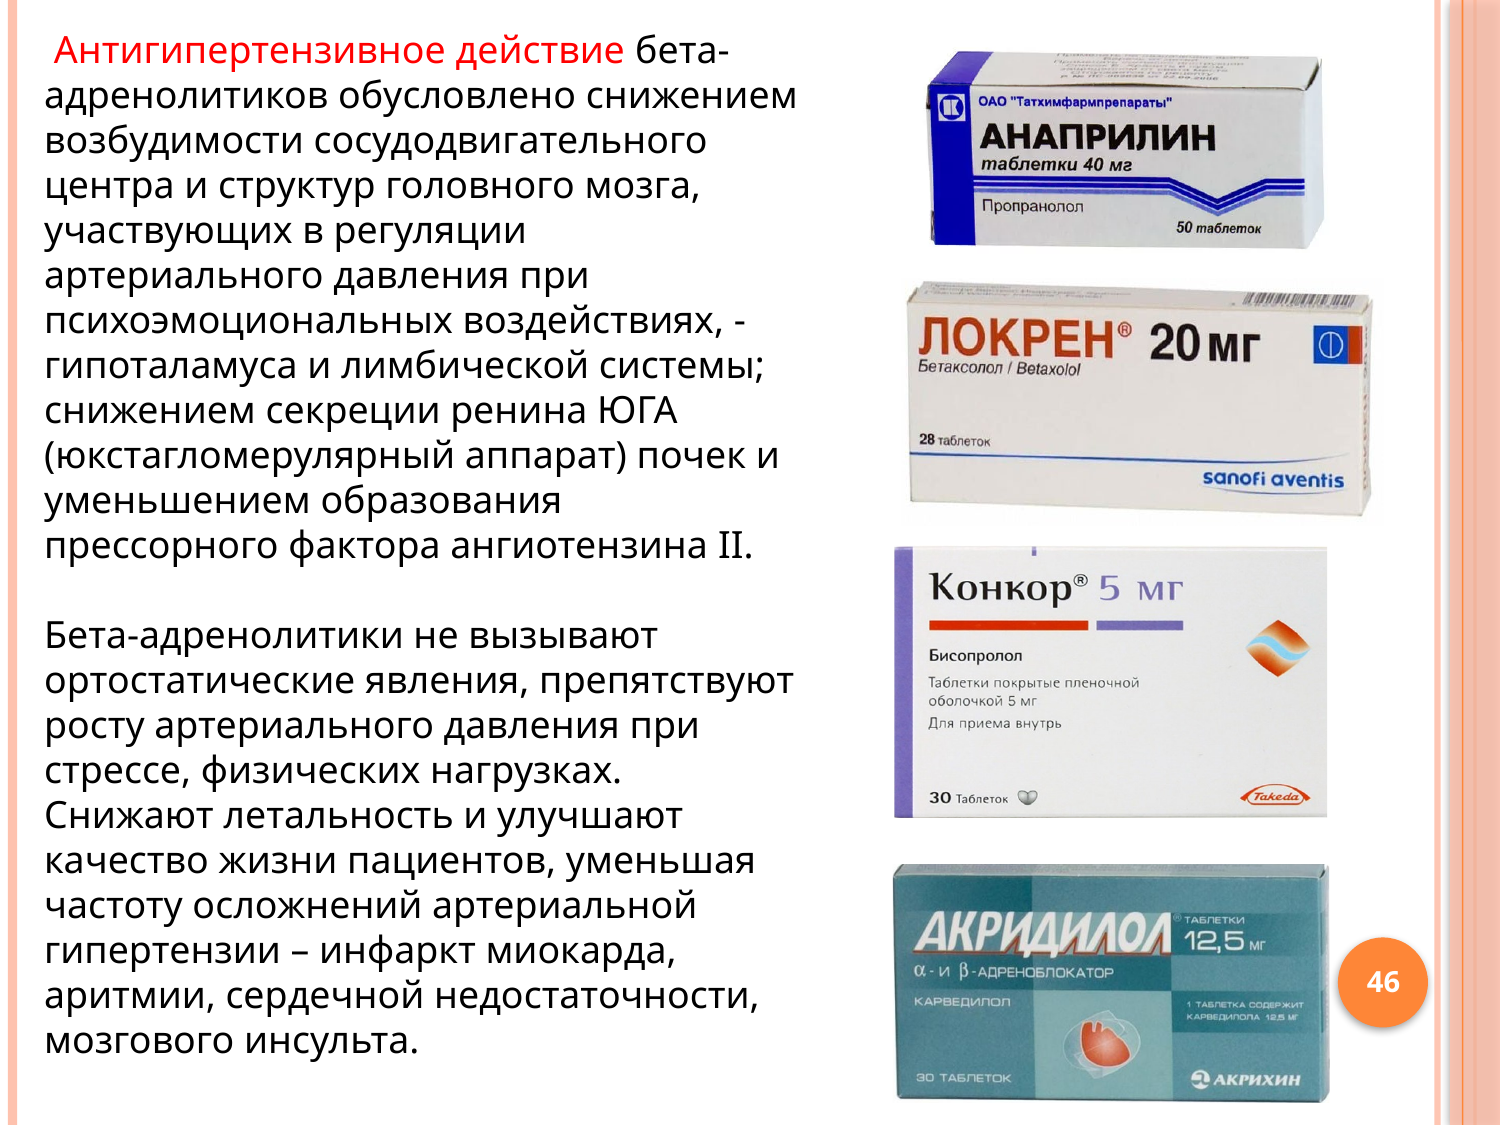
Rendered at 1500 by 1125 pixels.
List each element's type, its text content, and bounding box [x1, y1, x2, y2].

picture [901, 278, 1384, 526]
picture [918, 40, 1330, 254]
picture [893, 545, 1328, 818]
slide_number 46 [1336, 940, 1434, 1027]
text_box Антигипертензивное действие бета-адренолитиков обусловлено снижением возбудимости сосудодвигательного центра и структур головного мозга, участвующих в регуляции артериального давления при психоэмоциональных воздействиях, - гипоталамуса и лимбической системы; снижением секреции ренина ЮГА (юкстагломерулярный аппарат) почек и уменьшением образования прессорного фактора ангиотензина II. Бета-адренолитики не вызывают ортостатические явления, препятствуют росту артериального давления при стрессе, физических нагрузках. Снижают летальность и улучшают качество жизни пациентов, уменьшая частоту осложнений артериальной гипертензии – инфаркт миокарда, аритмии, сердечной недостаточности, мозгового инсульта. [29, 19, 821, 1114]
picture [892, 864, 1331, 1103]
